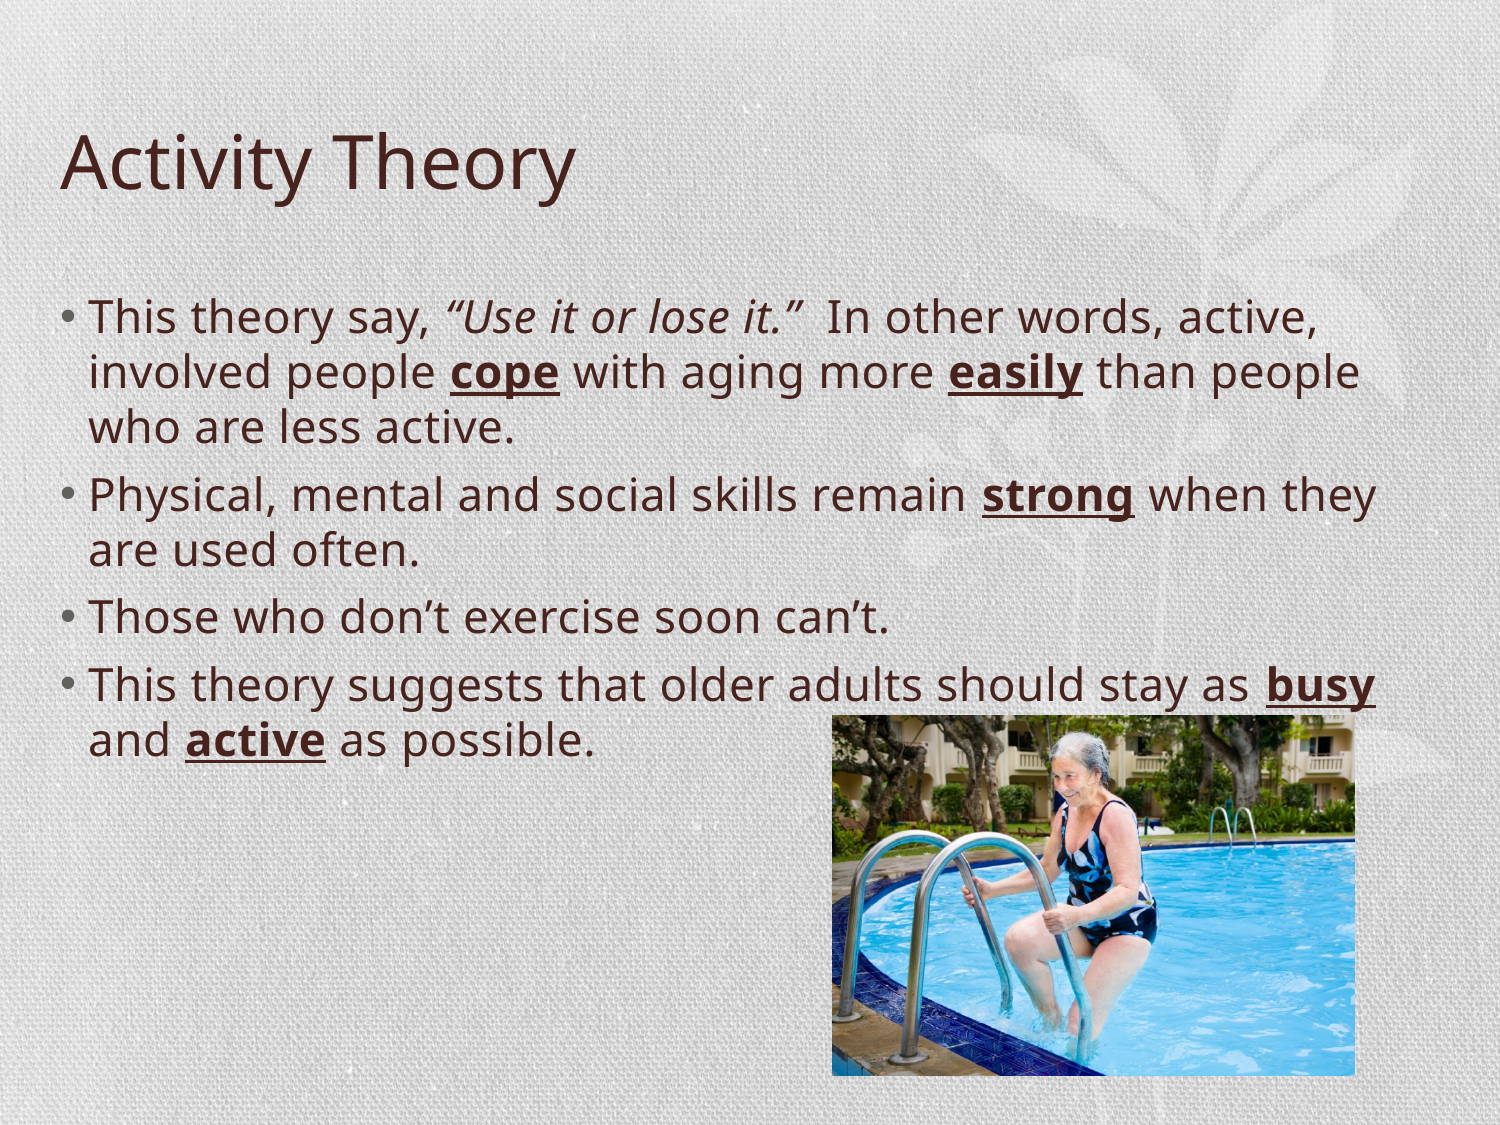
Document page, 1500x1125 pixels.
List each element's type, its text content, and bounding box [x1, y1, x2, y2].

picture [832, 715, 1355, 1076]
title Activity Theory [45, 37, 1455, 213]
list This theory say, “Use it or lose it.” In other words, active, involved people cope with aging more easily than people who are less active. Physical, mental and social skills remain strong when they are used often. Those who don’t exercise soon can’t. This theory suggests that older adults should stay as busy and active as possible. [45, 213, 1455, 1023]
